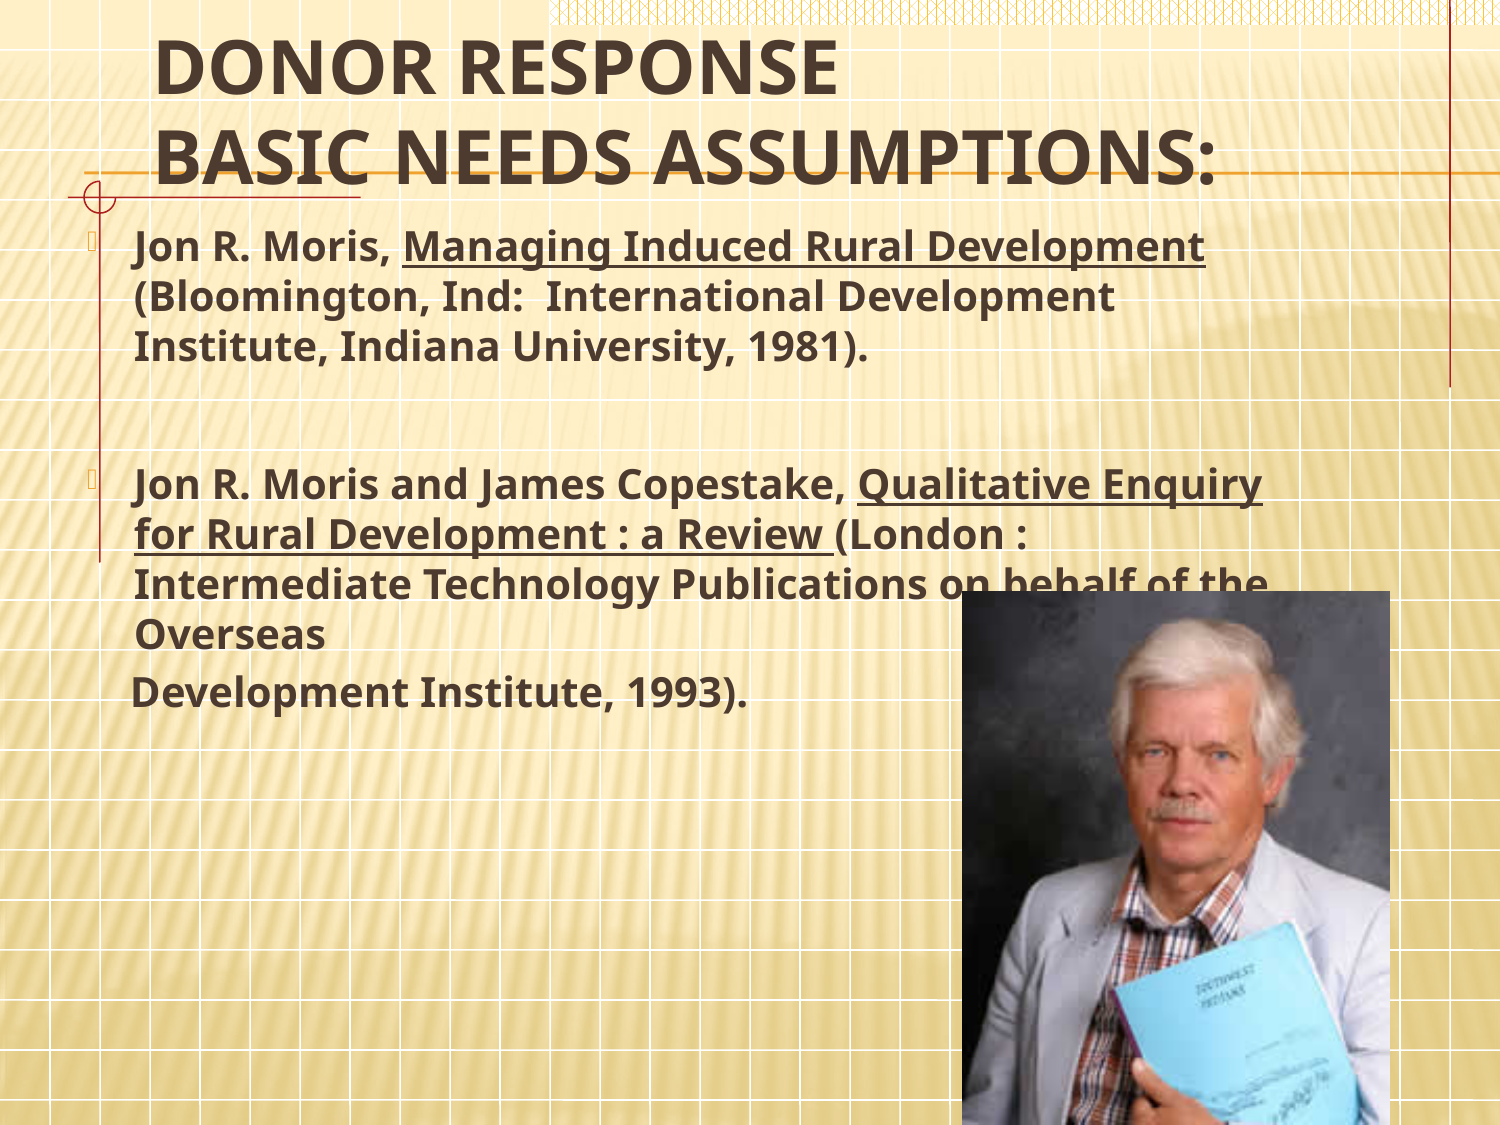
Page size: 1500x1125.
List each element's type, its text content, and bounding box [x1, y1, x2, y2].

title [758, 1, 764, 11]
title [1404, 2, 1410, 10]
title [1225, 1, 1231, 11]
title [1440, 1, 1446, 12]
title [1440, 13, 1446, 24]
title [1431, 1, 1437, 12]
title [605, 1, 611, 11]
title Donor Response Basic Needs Assumptions: [137, 11, 1413, 207]
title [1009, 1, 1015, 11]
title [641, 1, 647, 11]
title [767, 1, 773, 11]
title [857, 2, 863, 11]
picture [962, 591, 1390, 1125]
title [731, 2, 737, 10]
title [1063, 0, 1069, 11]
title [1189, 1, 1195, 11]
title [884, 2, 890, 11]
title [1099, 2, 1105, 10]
list Jon R. Moris, Managing Induced Rural Development (Bloomington, Ind: International Development Institute, Indiana University, 1981). Jon R. Moris and James Copestake, Qualitative Enquiry for Rural Development : a Review (London : Intermediate Technology Publications on behalf of the Overseas Development Institute, 1993). [0, 212, 1323, 1013]
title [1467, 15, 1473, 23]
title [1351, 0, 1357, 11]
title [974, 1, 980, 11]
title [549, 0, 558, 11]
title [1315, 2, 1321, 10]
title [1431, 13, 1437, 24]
